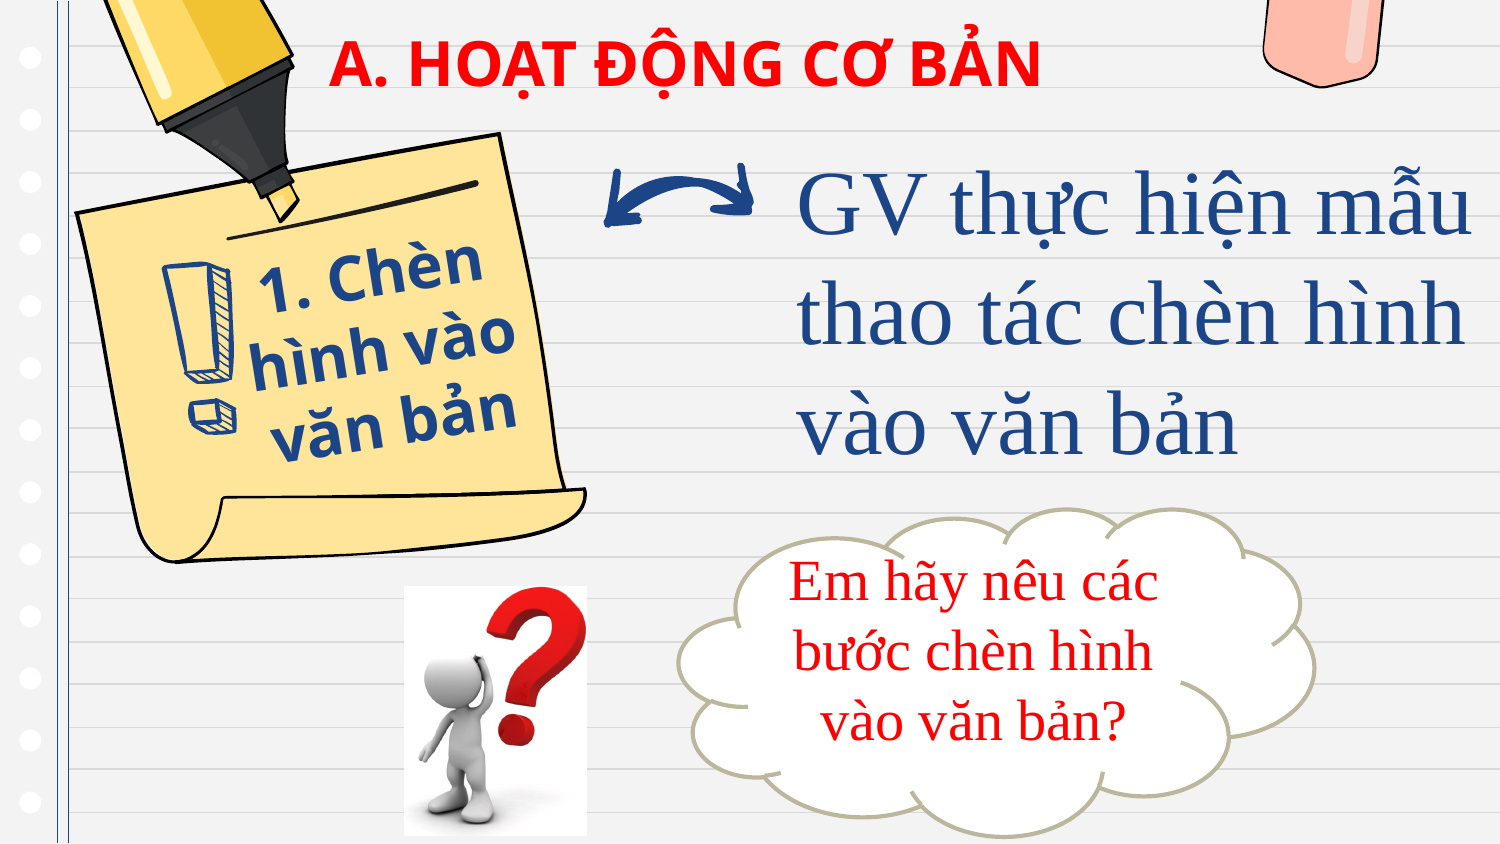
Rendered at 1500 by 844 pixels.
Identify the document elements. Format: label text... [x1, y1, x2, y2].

picture [404, 586, 587, 836]
text_box [603, 162, 754, 228]
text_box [168, 255, 252, 437]
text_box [100, 161, 564, 567]
text_box A. HOẠT ĐỘNG CƠ BẢN [410, 24, 1209, 118]
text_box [7, 0, 407, 176]
text_box GV thực hiện mẫu thao tác chèn hình vào văn bản [781, 135, 1500, 481]
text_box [749, 702, 1150, 756]
text_box Em hãy nêu các bước chèn hình vào văn bản? [676, 507, 1317, 840]
